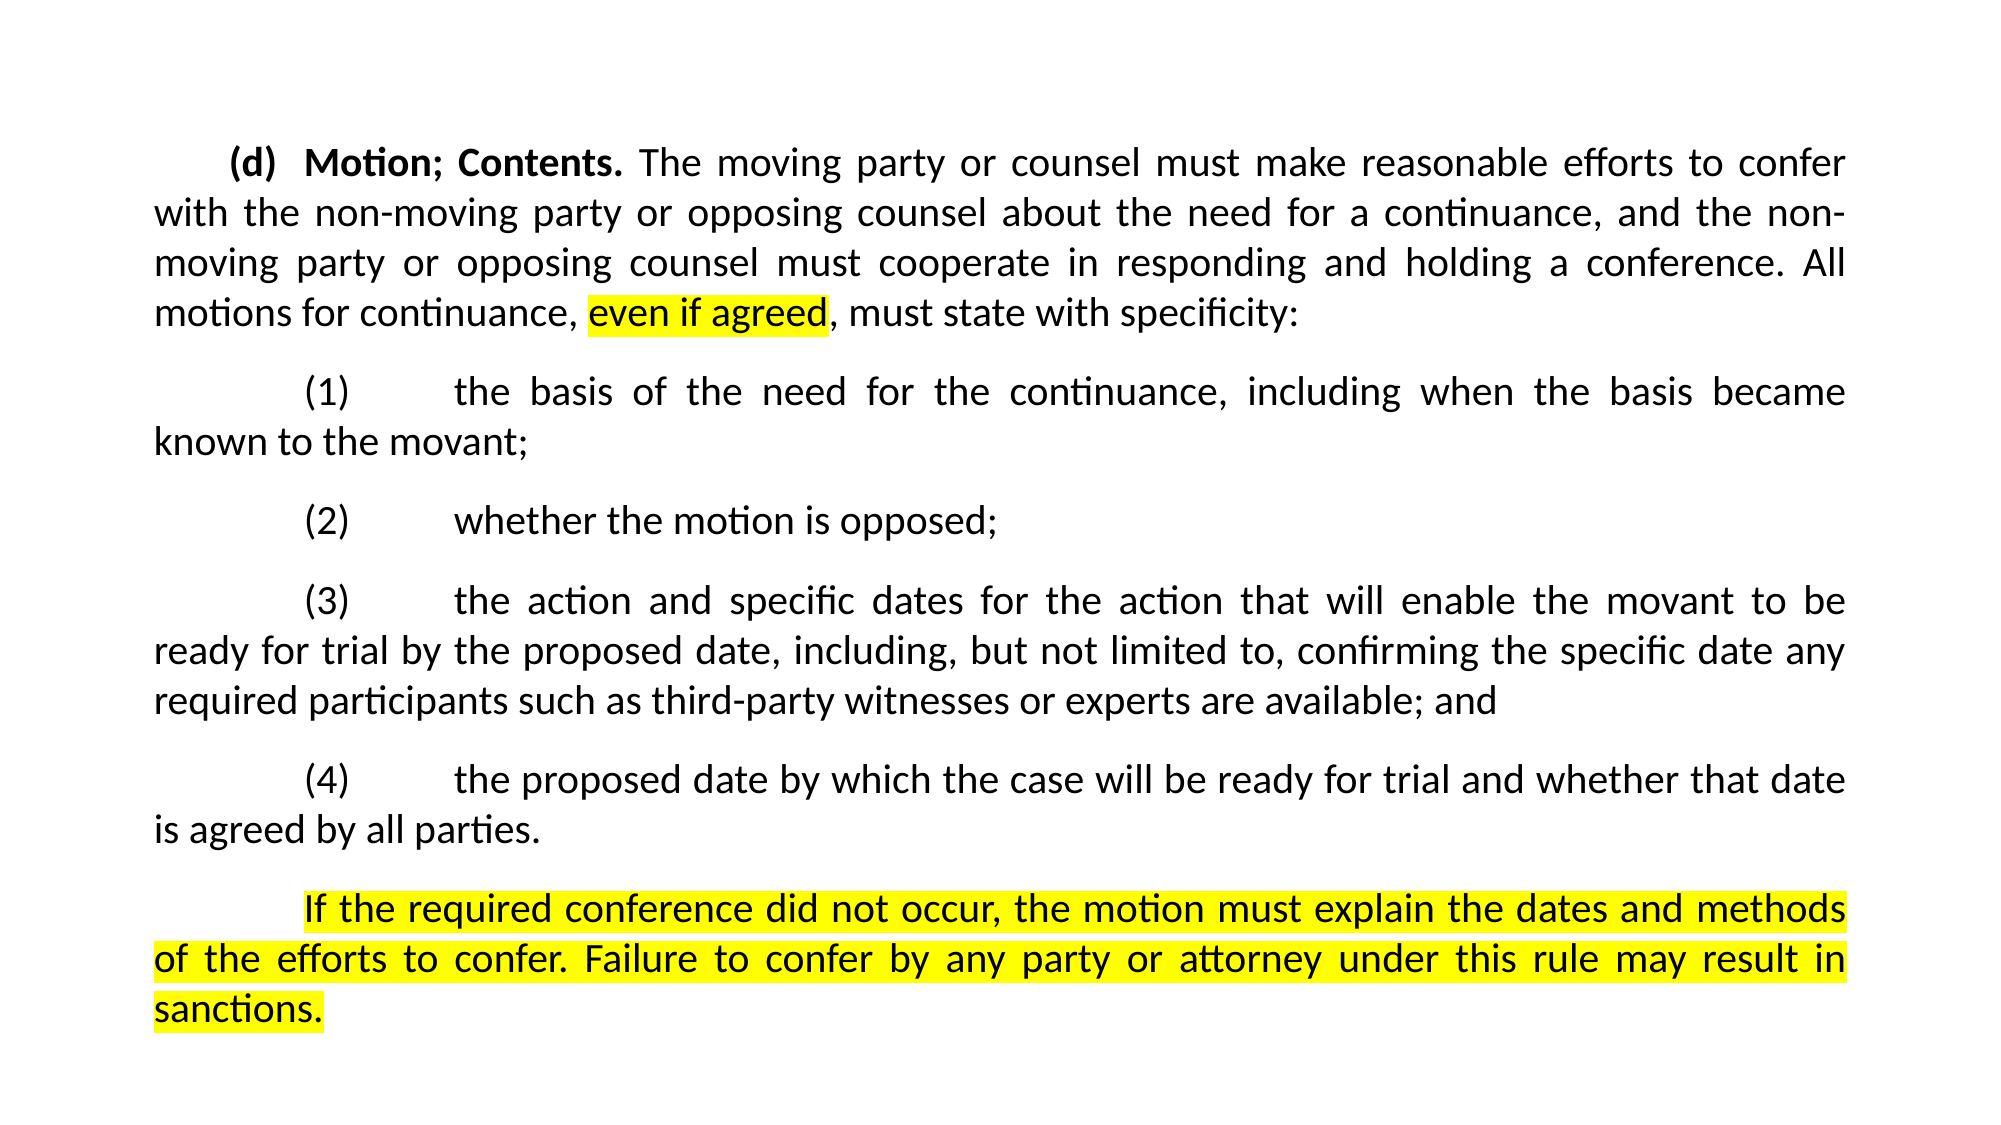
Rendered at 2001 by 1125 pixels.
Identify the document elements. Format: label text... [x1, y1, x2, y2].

text_box (d) Motion; Contents. The moving party or counsel must make reasonable efforts to confer with the non-moving party or opposing counsel about the need for a continuance, and the non-moving party or opposing counsel must cooperate in responding and holding a conference. All motions for continuance, even if agreed, must state with specificity: (1) the basis of the need for the continuance, including when the basis became known to the movant; (2) whether the motion is opposed; (3) the action and specific dates for the action that will enable the movant to be ready for trial by the proposed date, including, but not limited to, confirming the specific date any required participants such as third-party witnesses or experts are available; and (4) the proposed date by which the case will be ready for trial and whether that date is agreed by all parties. If the required conference did not occur, the motion must explain the dates and methods of the efforts to confer. Failure to confer by any party or attorney under this rule may result in sanctions. [138, 127, 1863, 1039]
